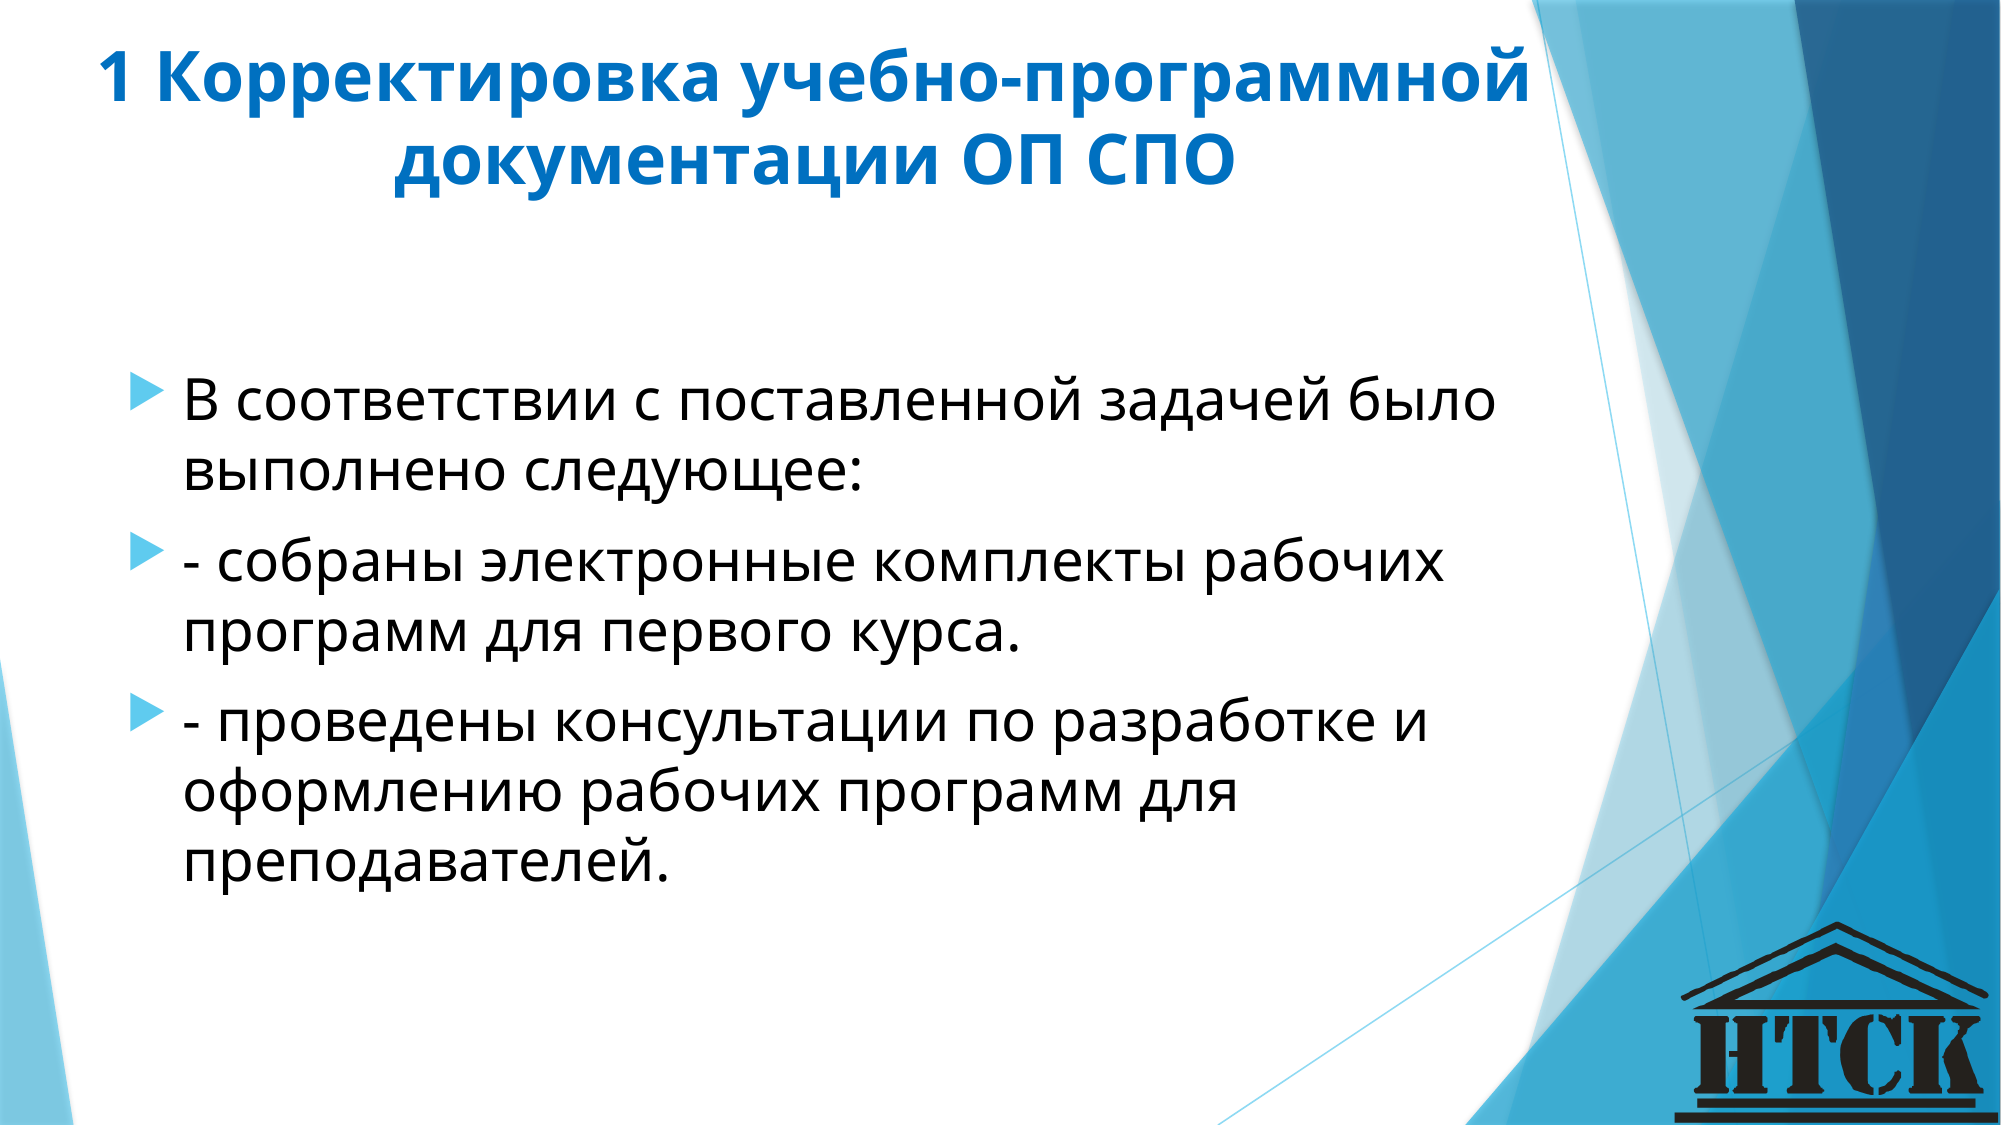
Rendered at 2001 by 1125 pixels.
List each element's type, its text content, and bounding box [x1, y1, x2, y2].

picture [1673, 920, 2000, 1125]
title 1 Корректировка учебно-программной документации ОП СПО [35, 23, 1597, 355]
list В соответствии с поставленной задачей было выполнено следующее: - собраны электронные комплекты рабочих программ для первого курса. - проведены консультации по разработке и оформлению рабочих программ для преподавателей. [111, 354, 1522, 992]
